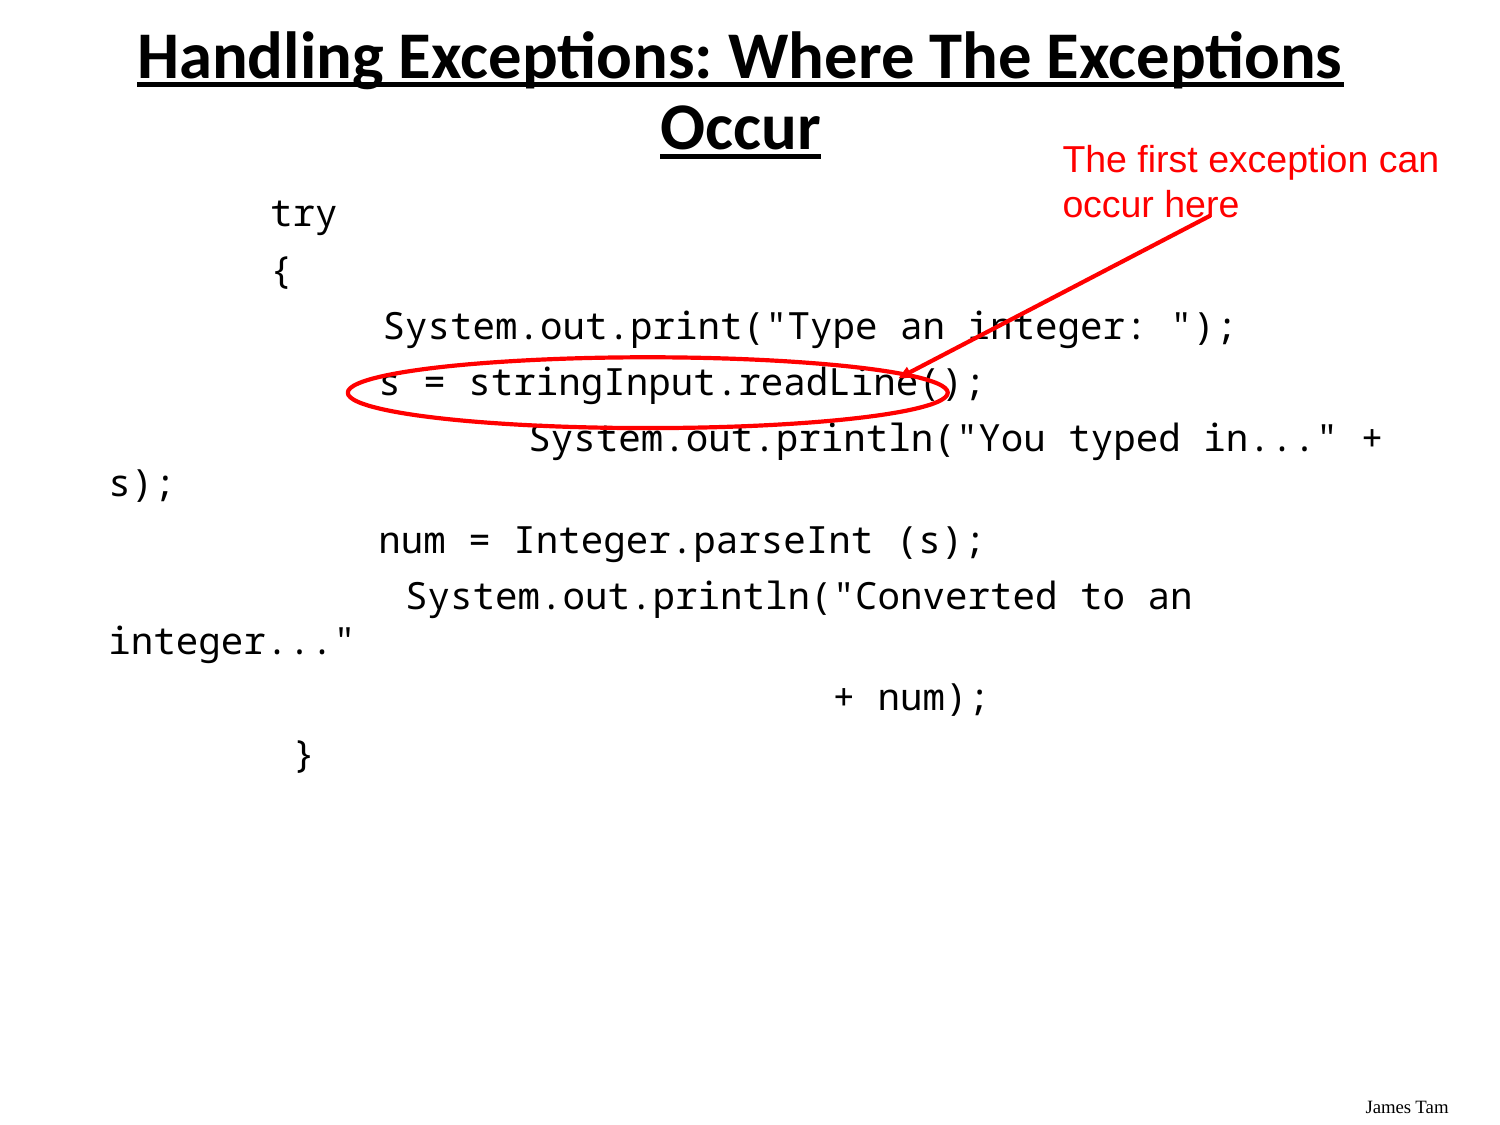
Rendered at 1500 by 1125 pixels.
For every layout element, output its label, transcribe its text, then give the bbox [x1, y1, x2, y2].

list try { System.out.print("Type an integer: "); s = stringInput.readLine(); System.out.println("You typed in..." + s); num = Integer.parseInt (s); System.out.println("Converted to an integer..." + num); } [75, 181, 1417, 1063]
title Handling Exceptions: Where The Exceptions Occur [70, 49, 1411, 136]
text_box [347, 127, 1471, 429]
